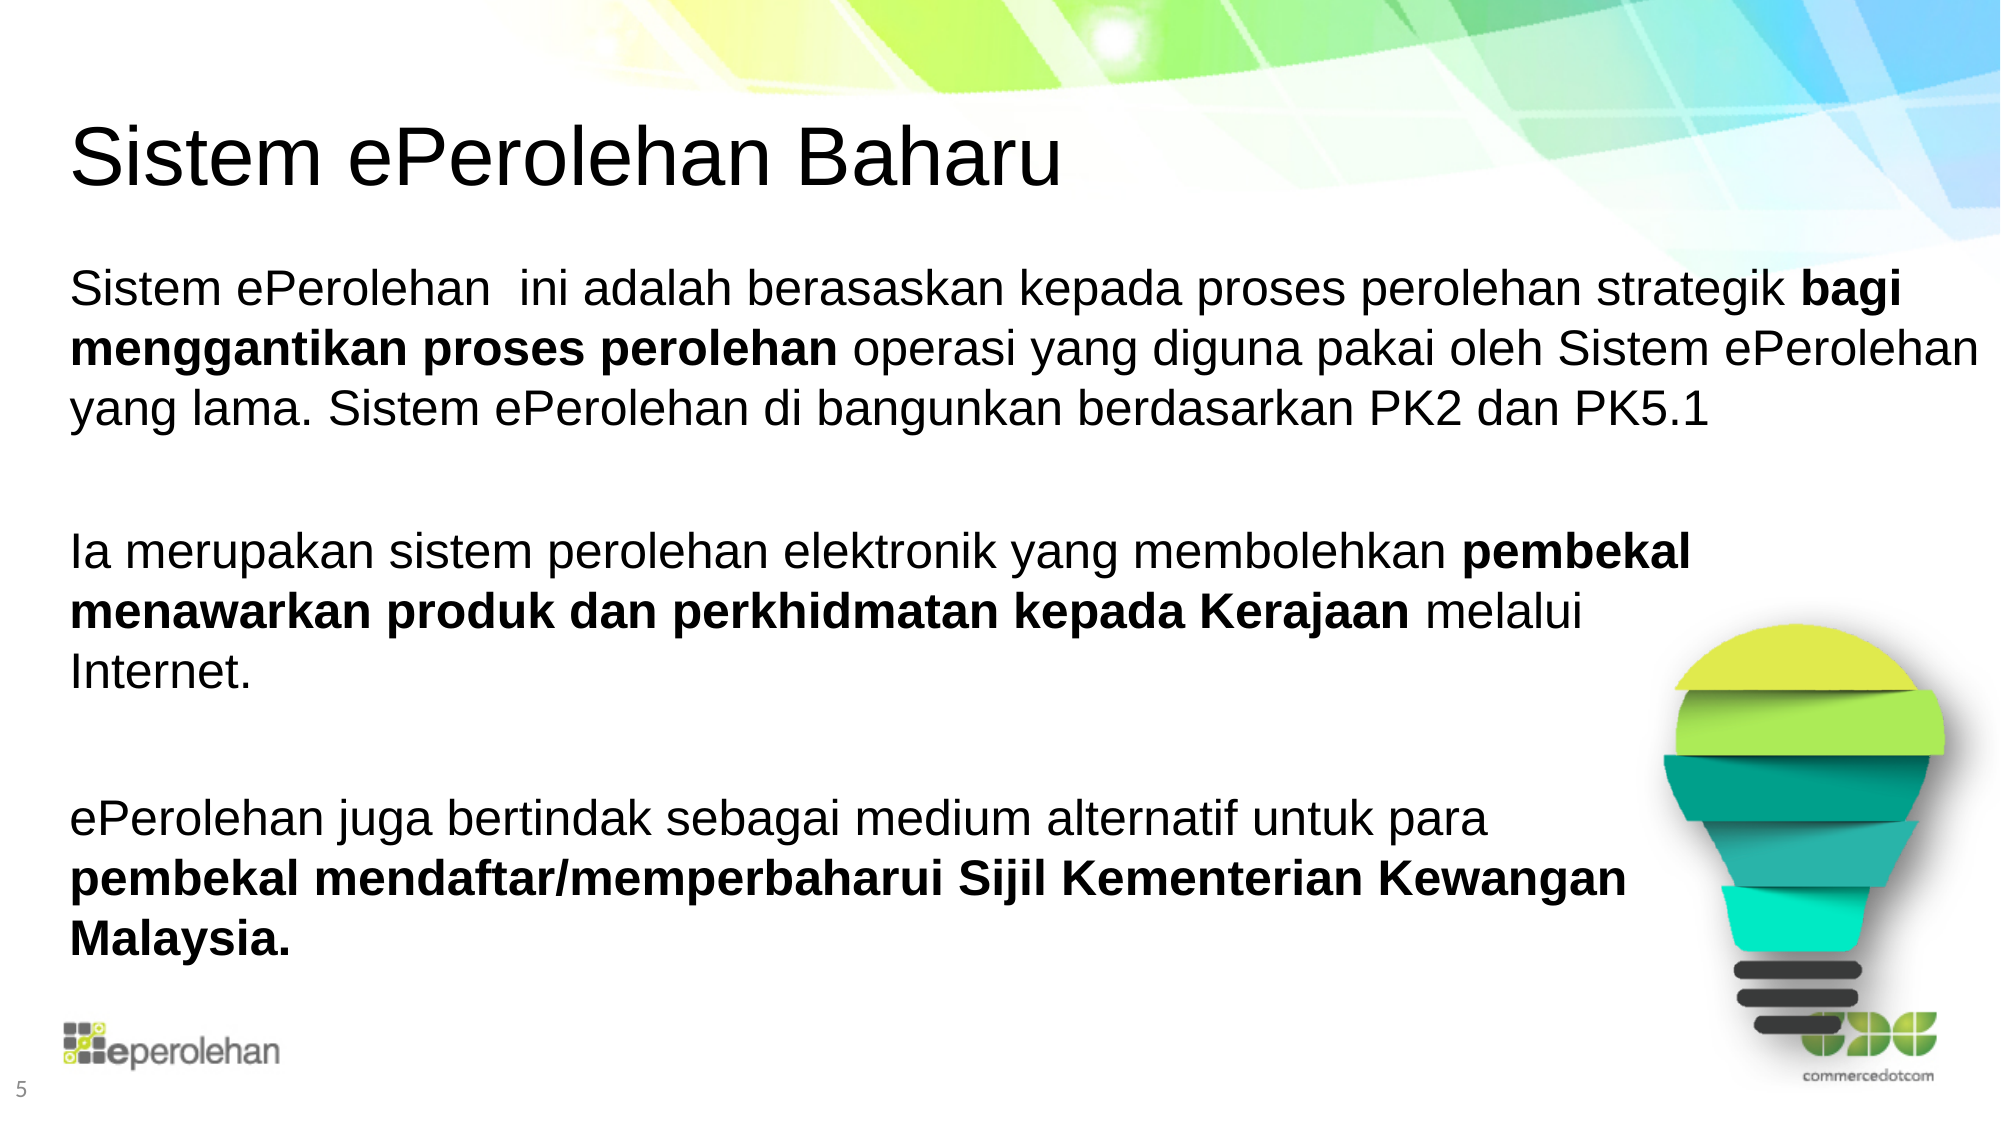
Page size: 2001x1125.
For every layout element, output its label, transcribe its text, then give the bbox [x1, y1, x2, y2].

text_box Sistem ePerolehan Baharu [54, 95, 1935, 210]
picture [0, 0, 2001, 1125]
text_box Ia merupakan sistem perolehan elektronik yang membolehkan pembekal menawarkan produk dan perkhidmatan kepada Kerajaan melalui Internet. [54, 510, 1899, 706]
slide_number 5 [0, 1057, 467, 1118]
text_box Sistem ePerolehan ini adalah berasaskan kepada proses perolehan strategik bagi menggantikan proses perolehan operasi yang diguna pakai oleh Sistem ePerolehan yang lama. Sistem ePerolehan di bangunkan berdasarkan PK2 dan PK5.1 [54, 247, 2000, 443]
text_box ePerolehan juga bertindak sebagai medium alternatif untuk para pembekal mendaftar/memperbaharui Sijil Kementerian Kewangan Malaysia. [54, 778, 1647, 973]
